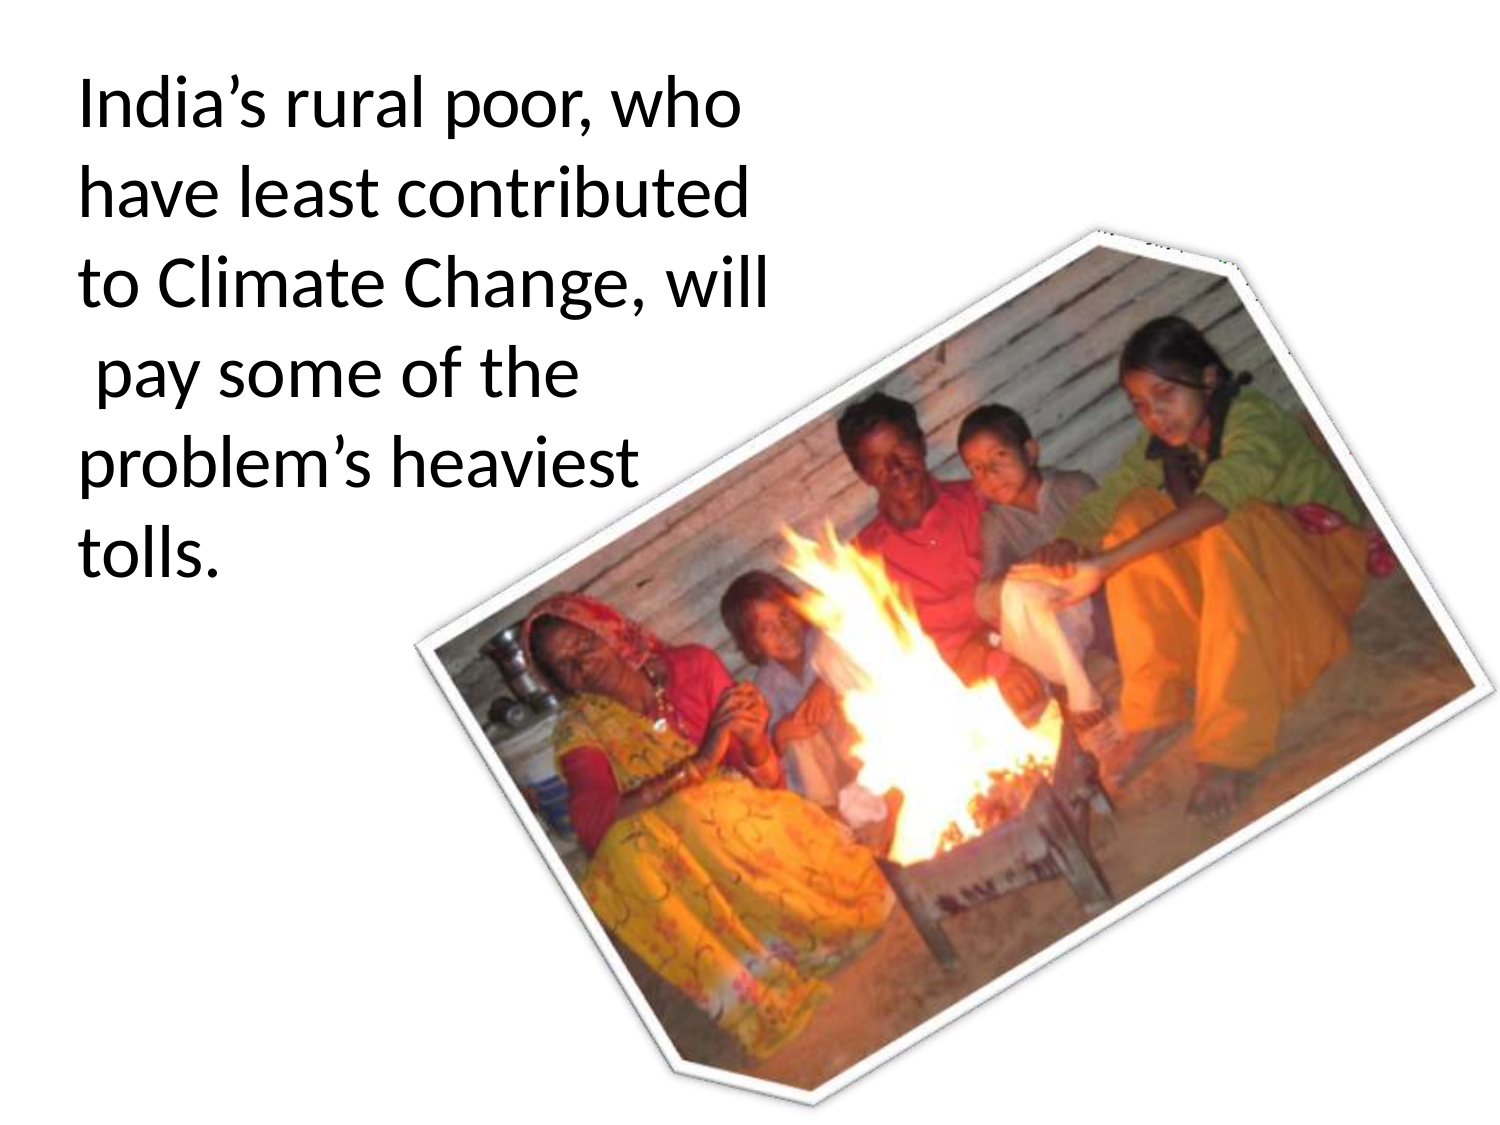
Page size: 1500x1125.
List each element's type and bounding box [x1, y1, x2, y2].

text_box [75, 50, 1500, 1125]
